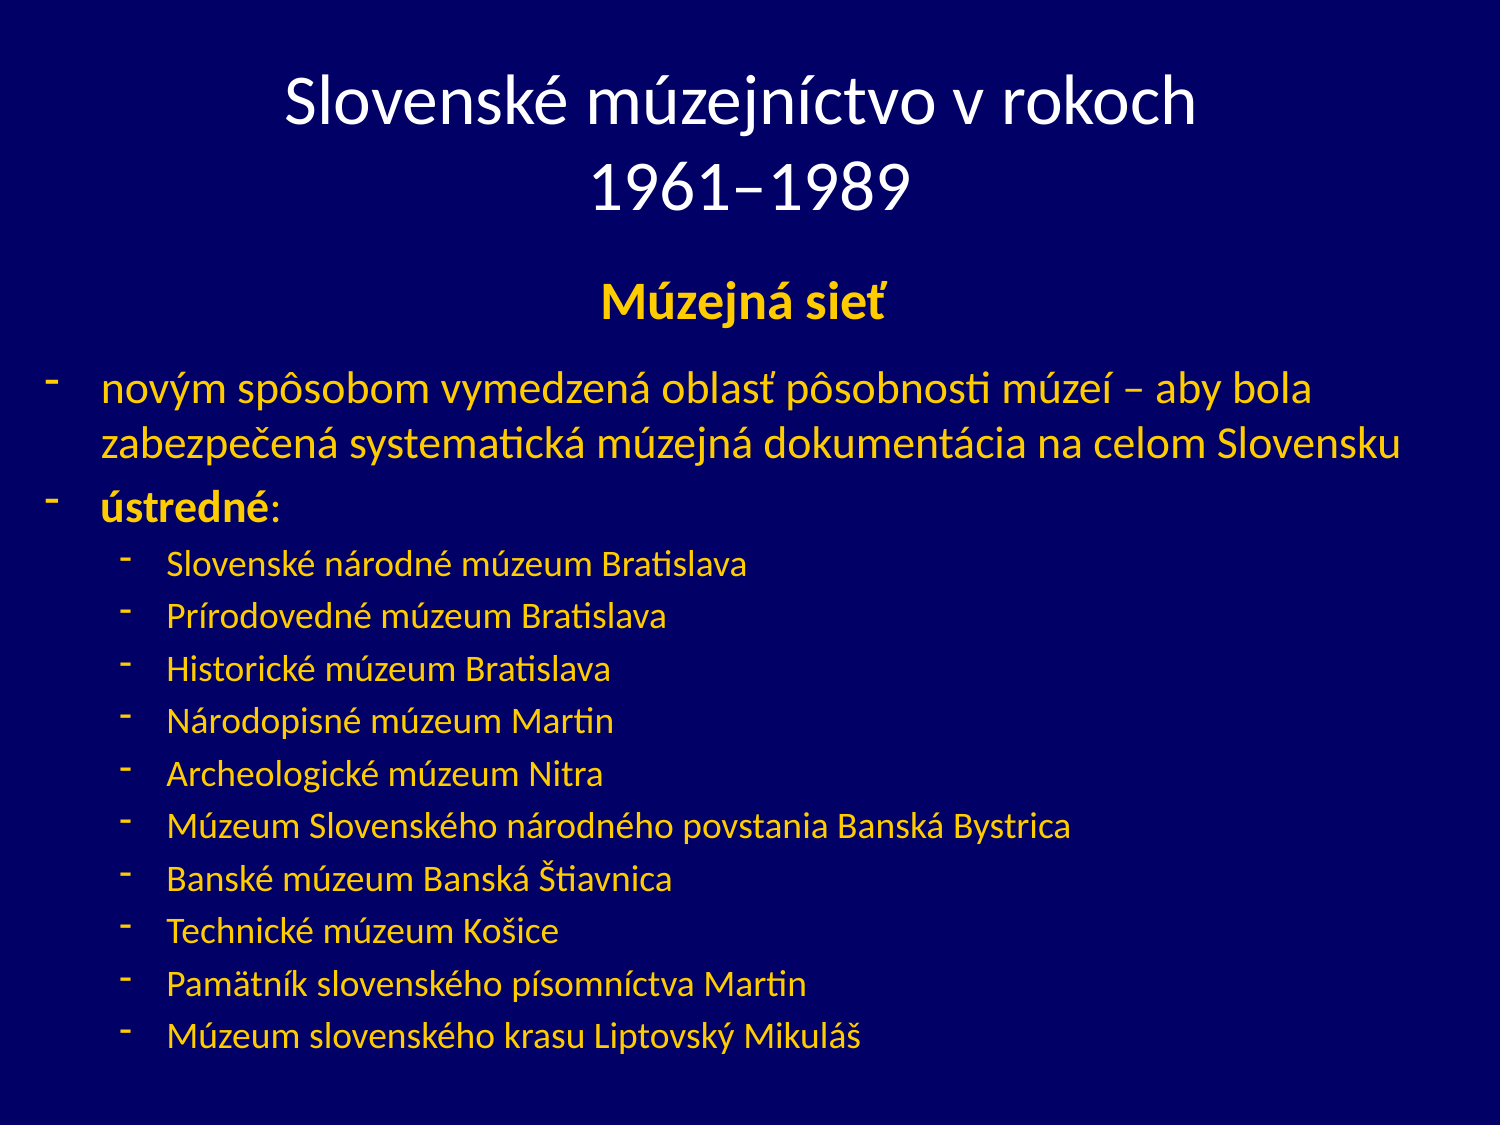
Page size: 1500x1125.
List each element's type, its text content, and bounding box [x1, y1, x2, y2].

title Slovenské múzejníctvo v rokoch 1961–1989 [75, 45, 1425, 233]
list Múzejná sieť [69, 232, 1420, 338]
list novým spôsobom vymedzená oblasť pôsobnosti múzeí – aby bola zabezpečená systematická múzejná dokumentácia na celom Slovensku ústredné: Slovenské národné múzeum Bratislava Prírodovedné múzeum Bratislava Historické múzeum Bratislava Národopisné múzeum Martin Archeologické múzeum Nitra Múzeum Slovenského národného povstania Banská Bystrica Banské múzeum Banská Štiavnica Technické múzeum Košice Pamätník slovenského písomníctva Martin Múzeum slovenského krasu Liptovský Mikuláš [29, 349, 1459, 1106]
